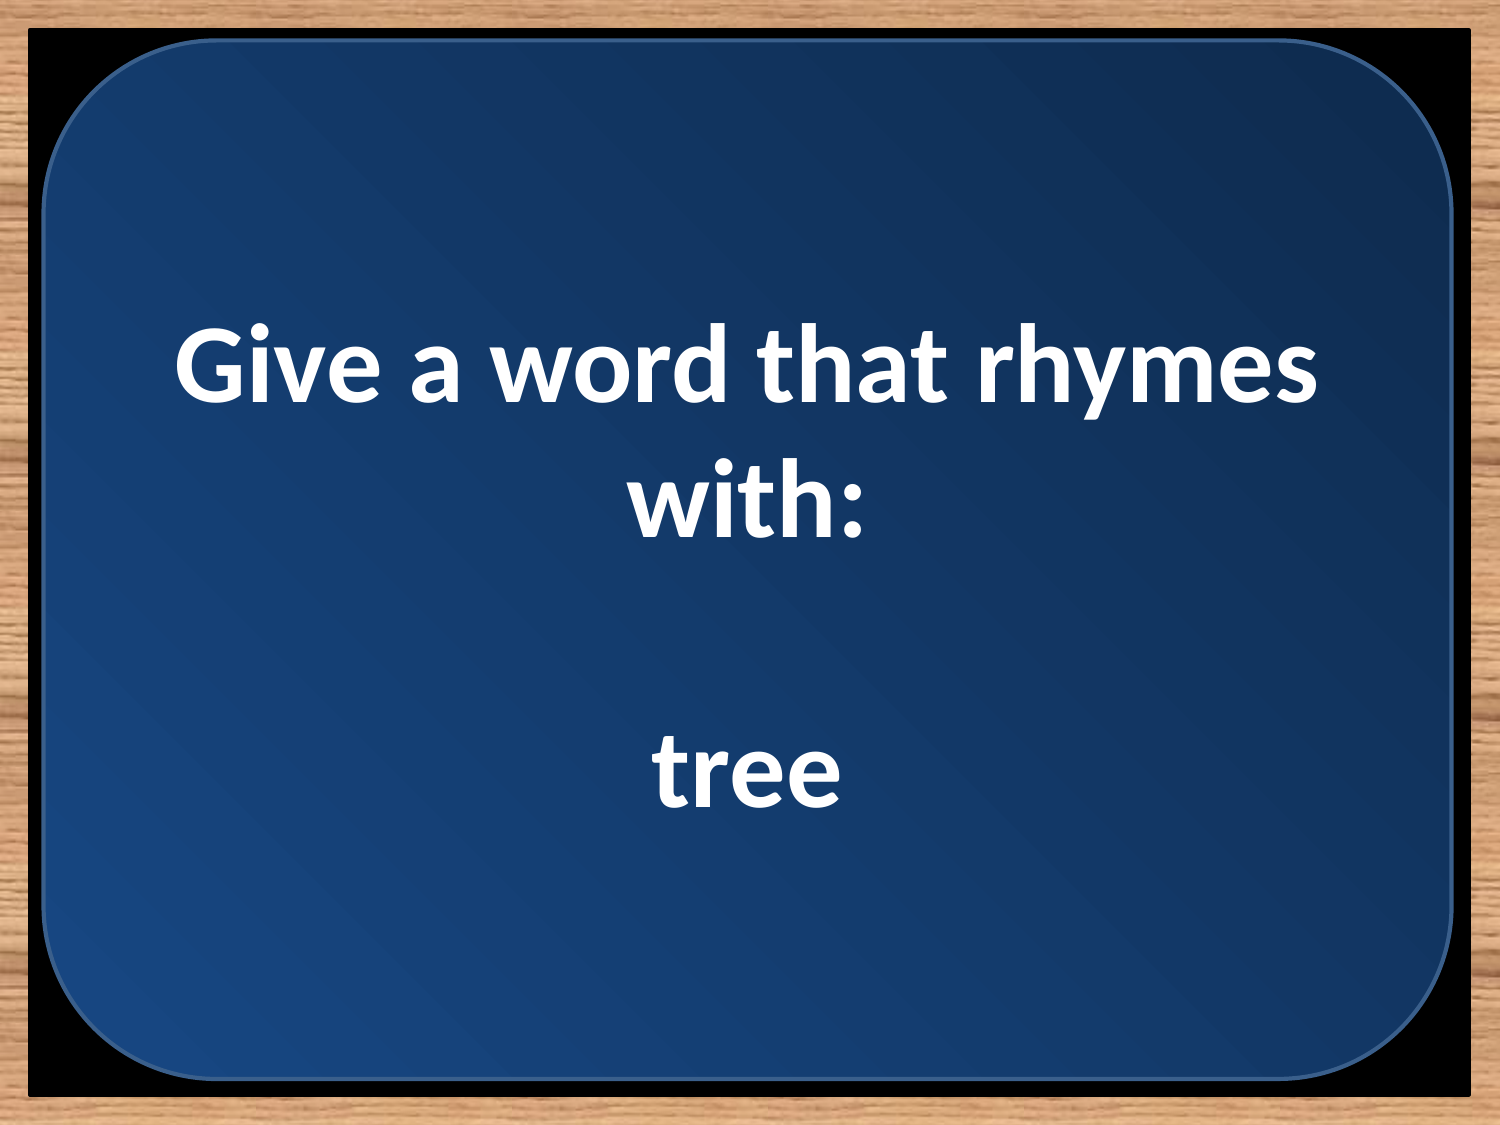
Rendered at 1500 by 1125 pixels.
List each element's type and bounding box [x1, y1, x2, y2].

text_box [0, 0, 1500, 1125]
